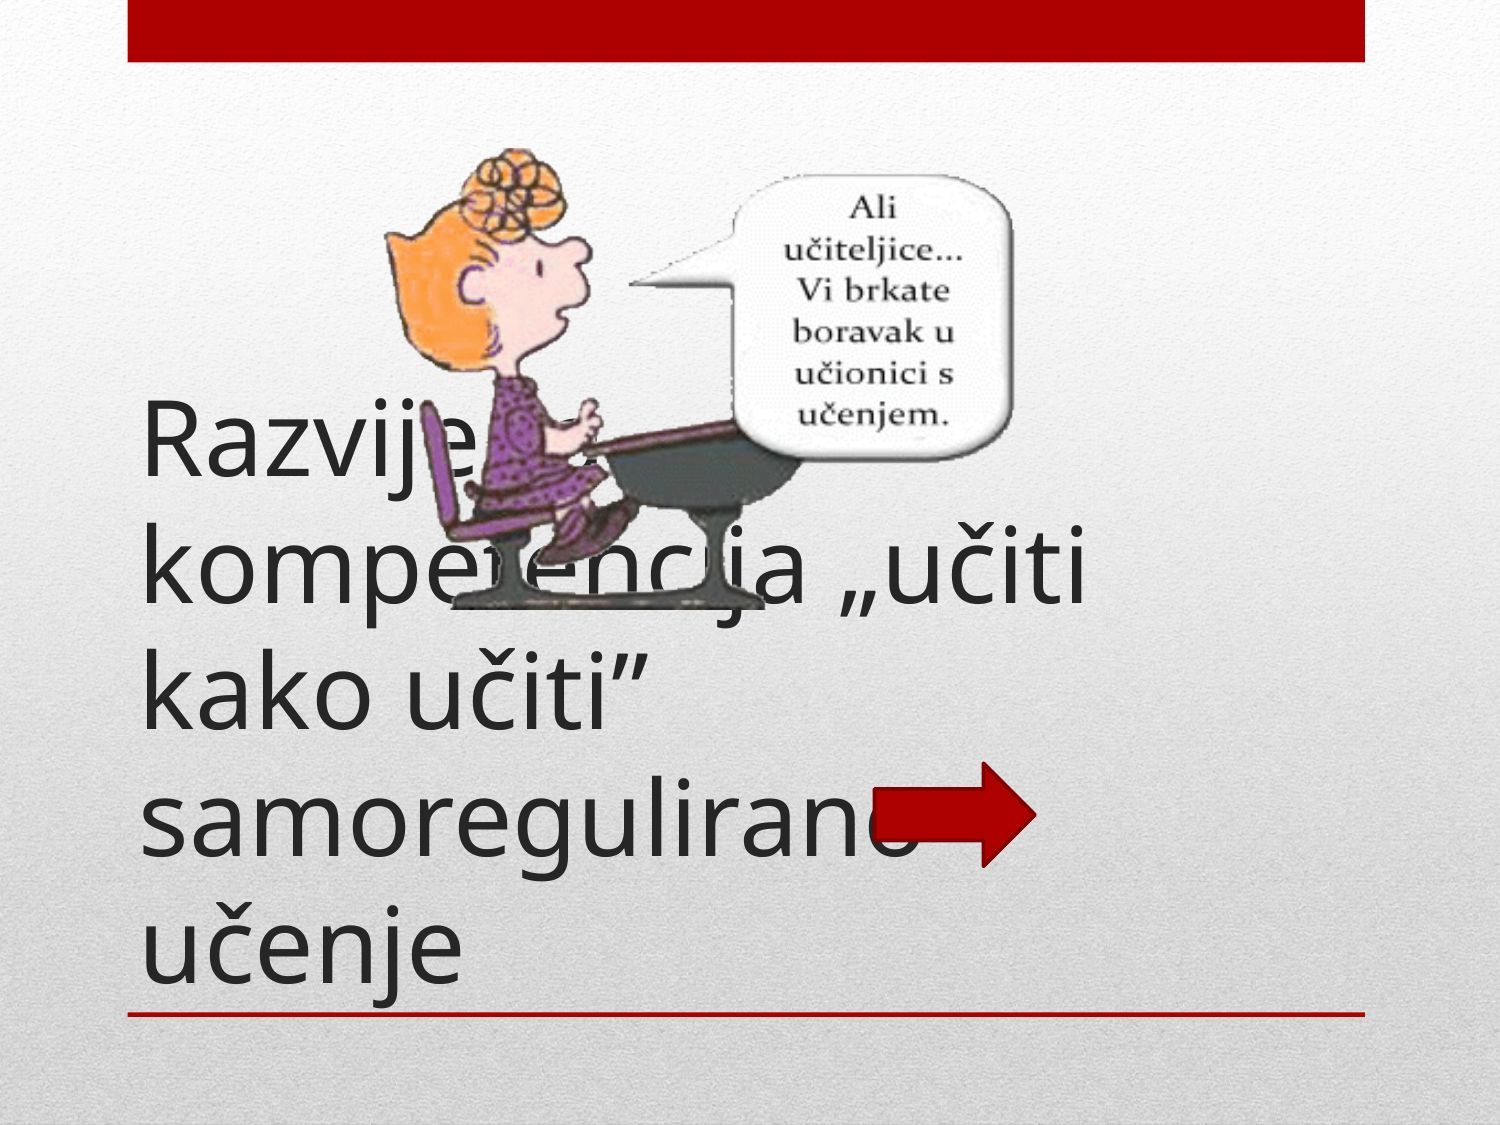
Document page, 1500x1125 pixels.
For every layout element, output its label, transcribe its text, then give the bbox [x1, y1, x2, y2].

text_box [872, 761, 1037, 869]
picture [371, 148, 1034, 611]
title Razvijena kompetencija „učiti kako učiti” samoregulirano učenje [123, 361, 1238, 1013]
